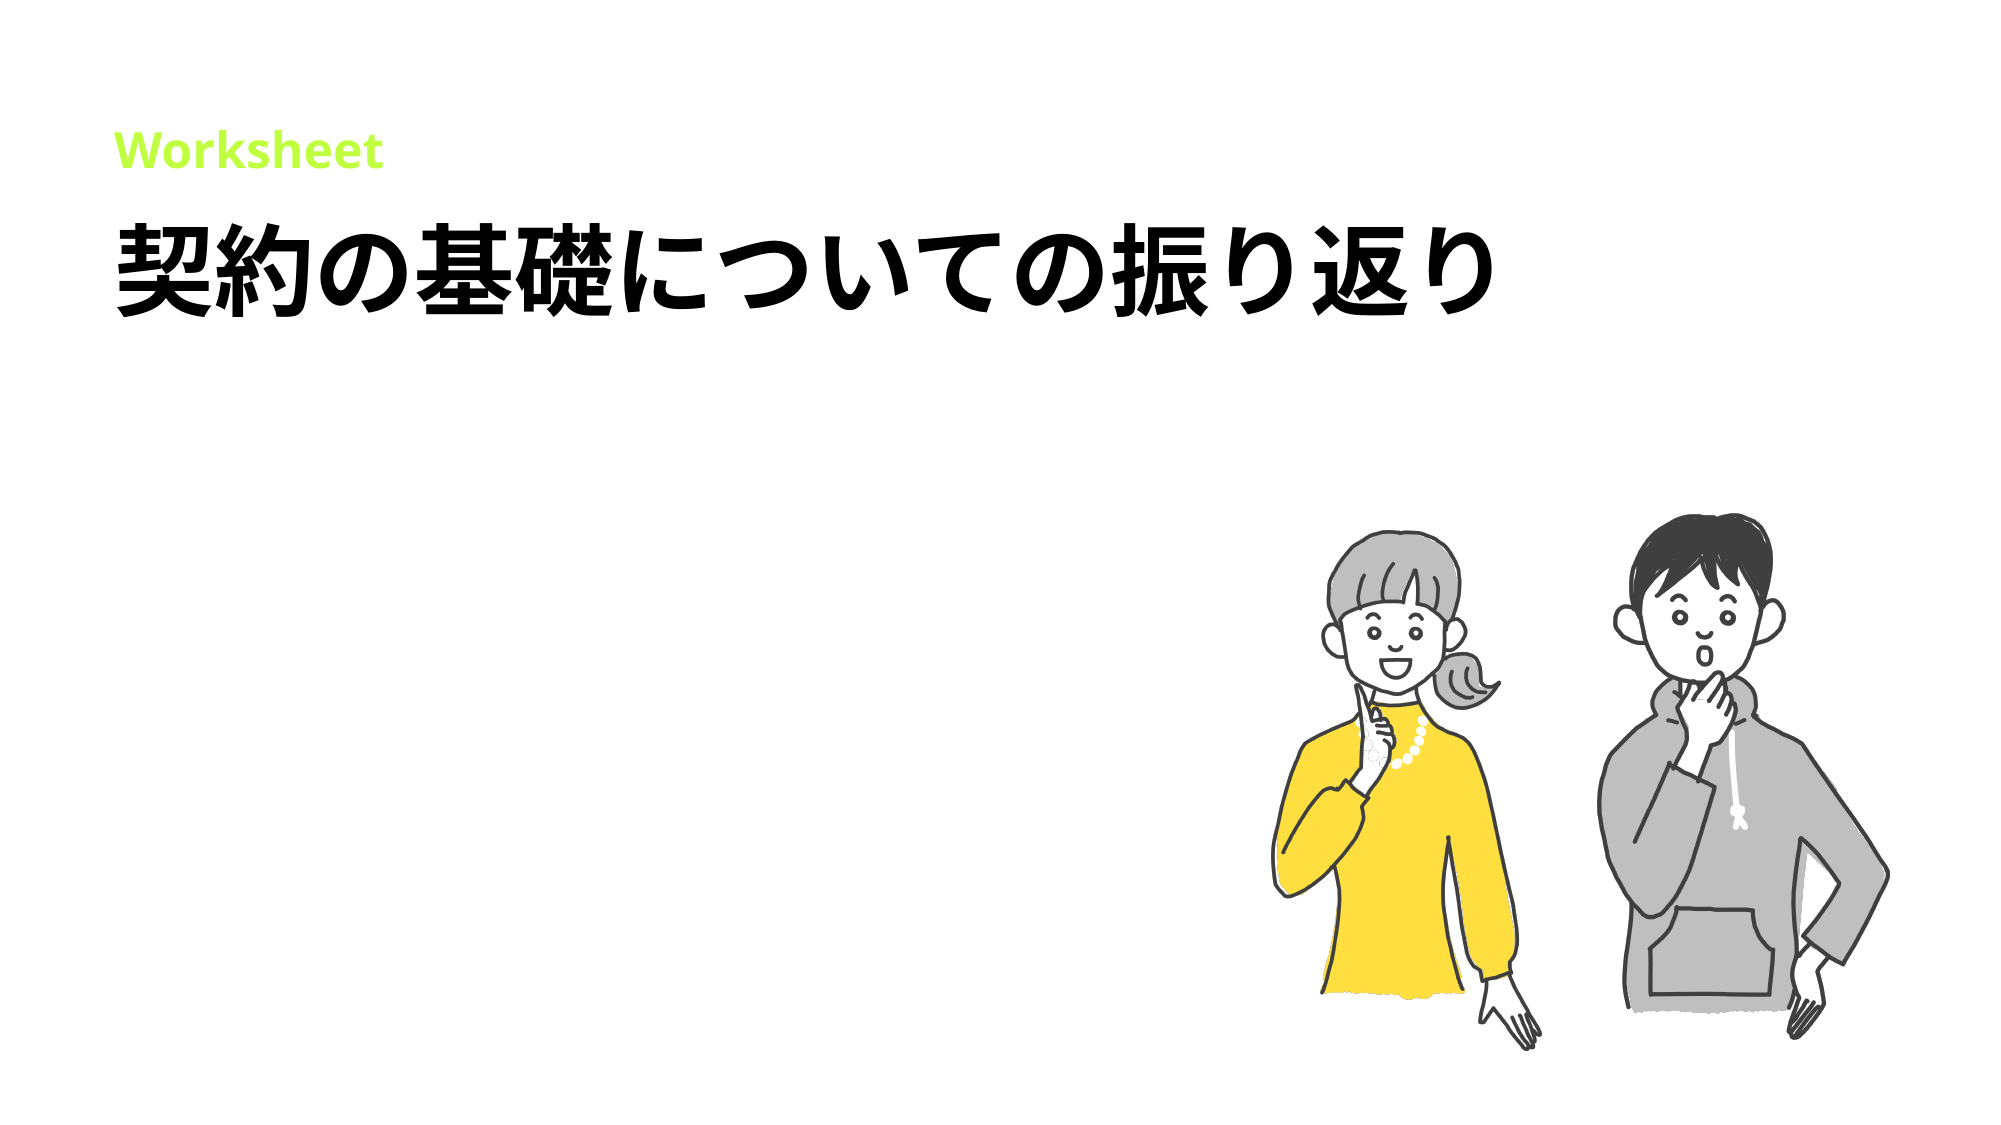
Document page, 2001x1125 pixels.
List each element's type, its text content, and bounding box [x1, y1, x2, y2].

text_box Worksheet [114, 118, 1000, 178]
text_box 契約の基礎についての振り返り [114, 208, 1886, 504]
picture [1271, 529, 1542, 1051]
picture [1596, 513, 1890, 1040]
